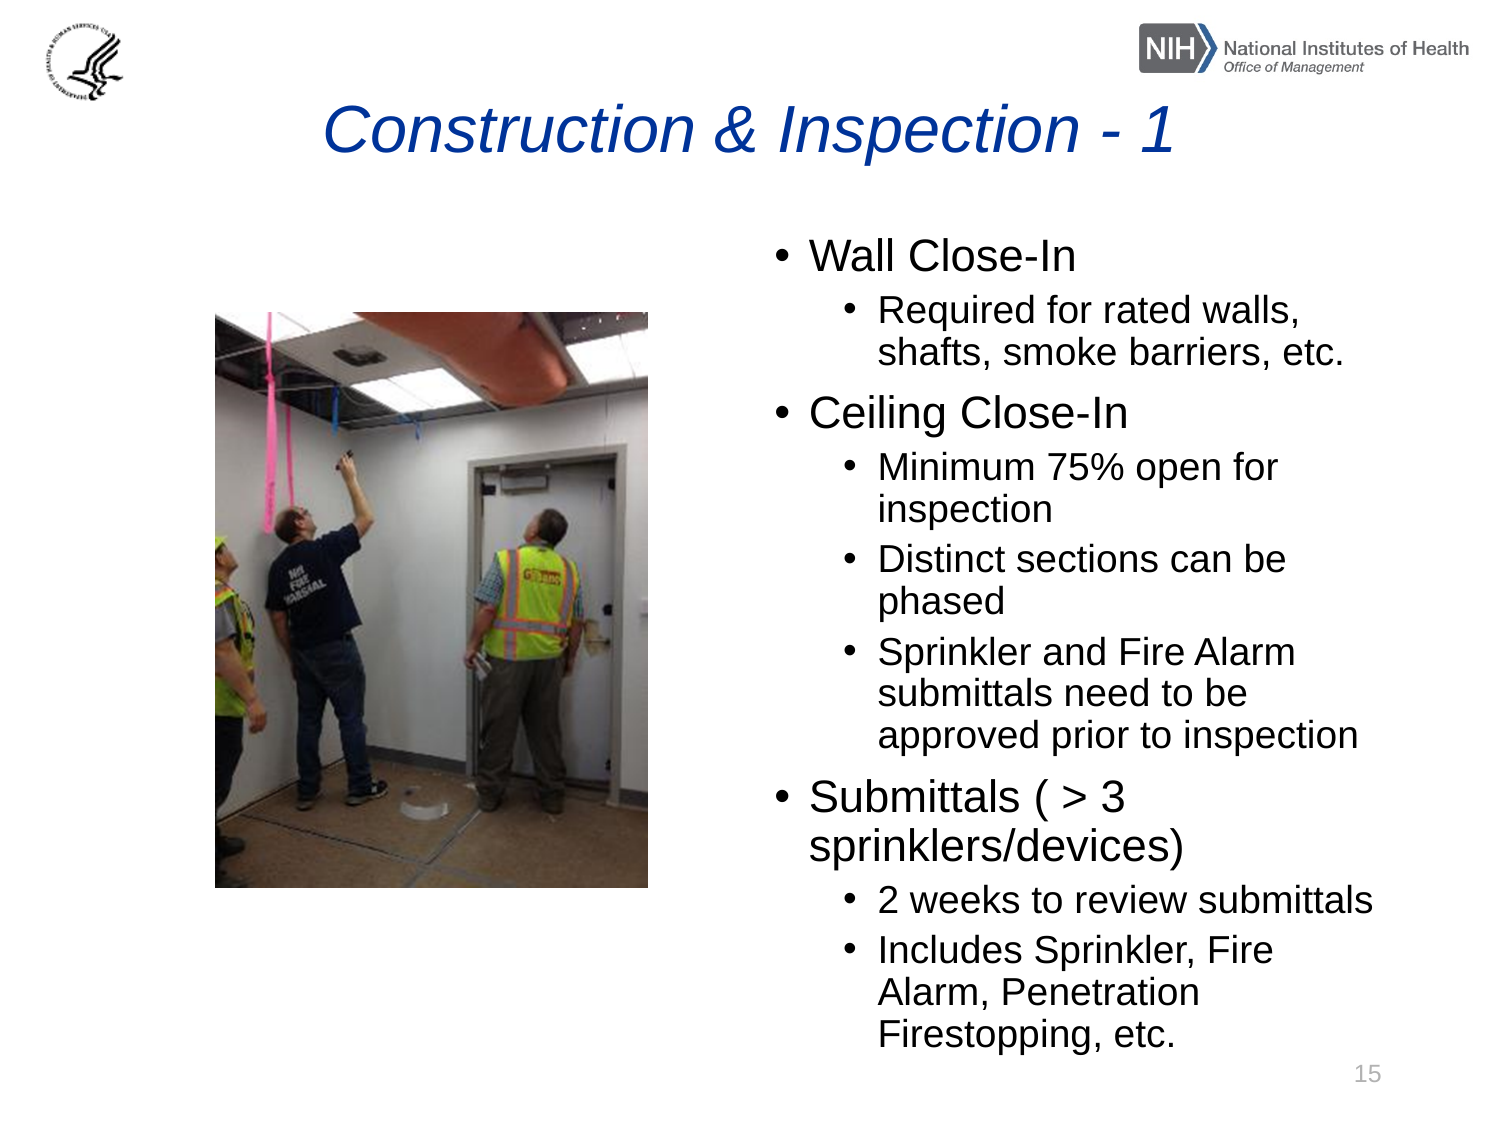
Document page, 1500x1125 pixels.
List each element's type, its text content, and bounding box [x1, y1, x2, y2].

list Wall Close-In Required for rated walls, shafts, smoke barriers, etc. Ceiling Close-In Minimum 75% open for inspection Distinct sections can be phased Sprinkler and Fire Alarm submittals need to be approved prior to inspection Submittals ( > 3 sprinklers/devices) 2 weeks to review submittals Includes Sprinkler, Fire Alarm, Penetration Firestopping, etc. [759, 224, 1397, 1103]
picture [1128, 4, 1479, 93]
slide_number 15 [1059, 1042, 1397, 1103]
picture [44, 21, 126, 102]
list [215, 312, 648, 888]
title Construction & Inspection - 1 [103, 22, 1397, 240]
